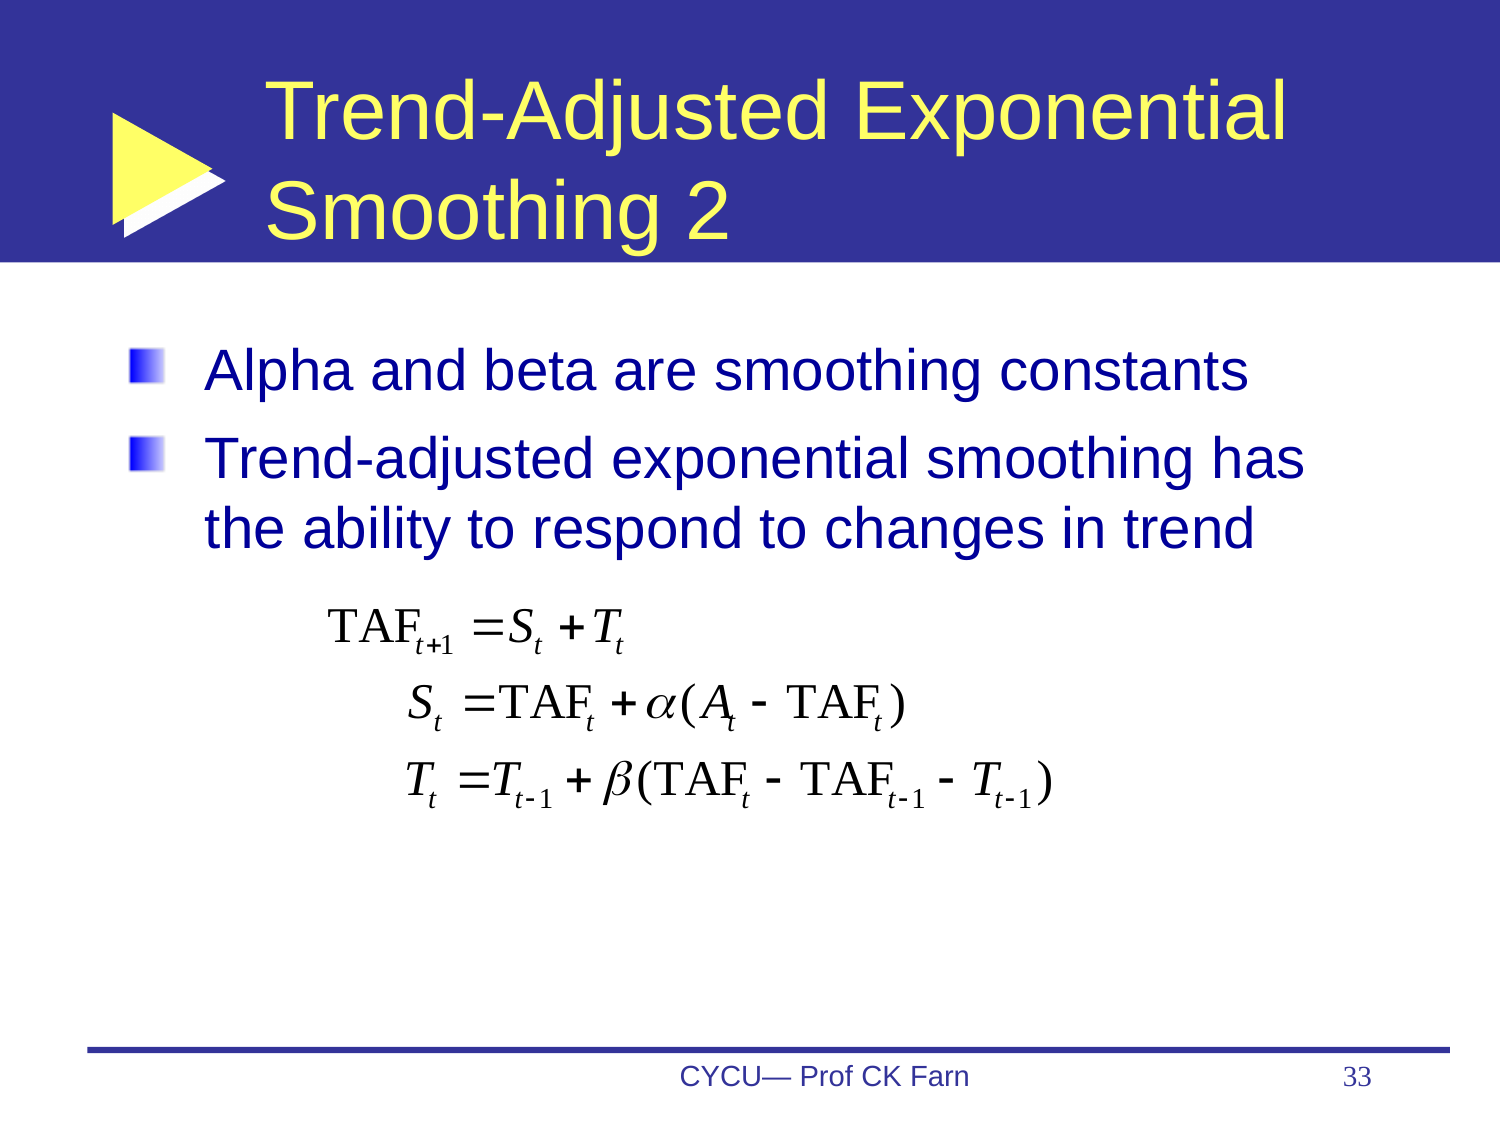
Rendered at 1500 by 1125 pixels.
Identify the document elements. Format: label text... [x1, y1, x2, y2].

picture [127, 346, 169, 388]
list Alpha and beta are smoothing constants Trend-adjusted exponential smoothing has the ability to respond to changes in trend [112, 324, 1388, 1000]
slide_number 33 [1074, 1050, 1388, 1125]
footer CYCU— Prof CK Farn [587, 1050, 1063, 1125]
title Trend-Adjusted Exponential Smoothing 2 [249, 62, 1388, 250]
picture [127, 434, 169, 476]
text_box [324, 597, 1059, 815]
